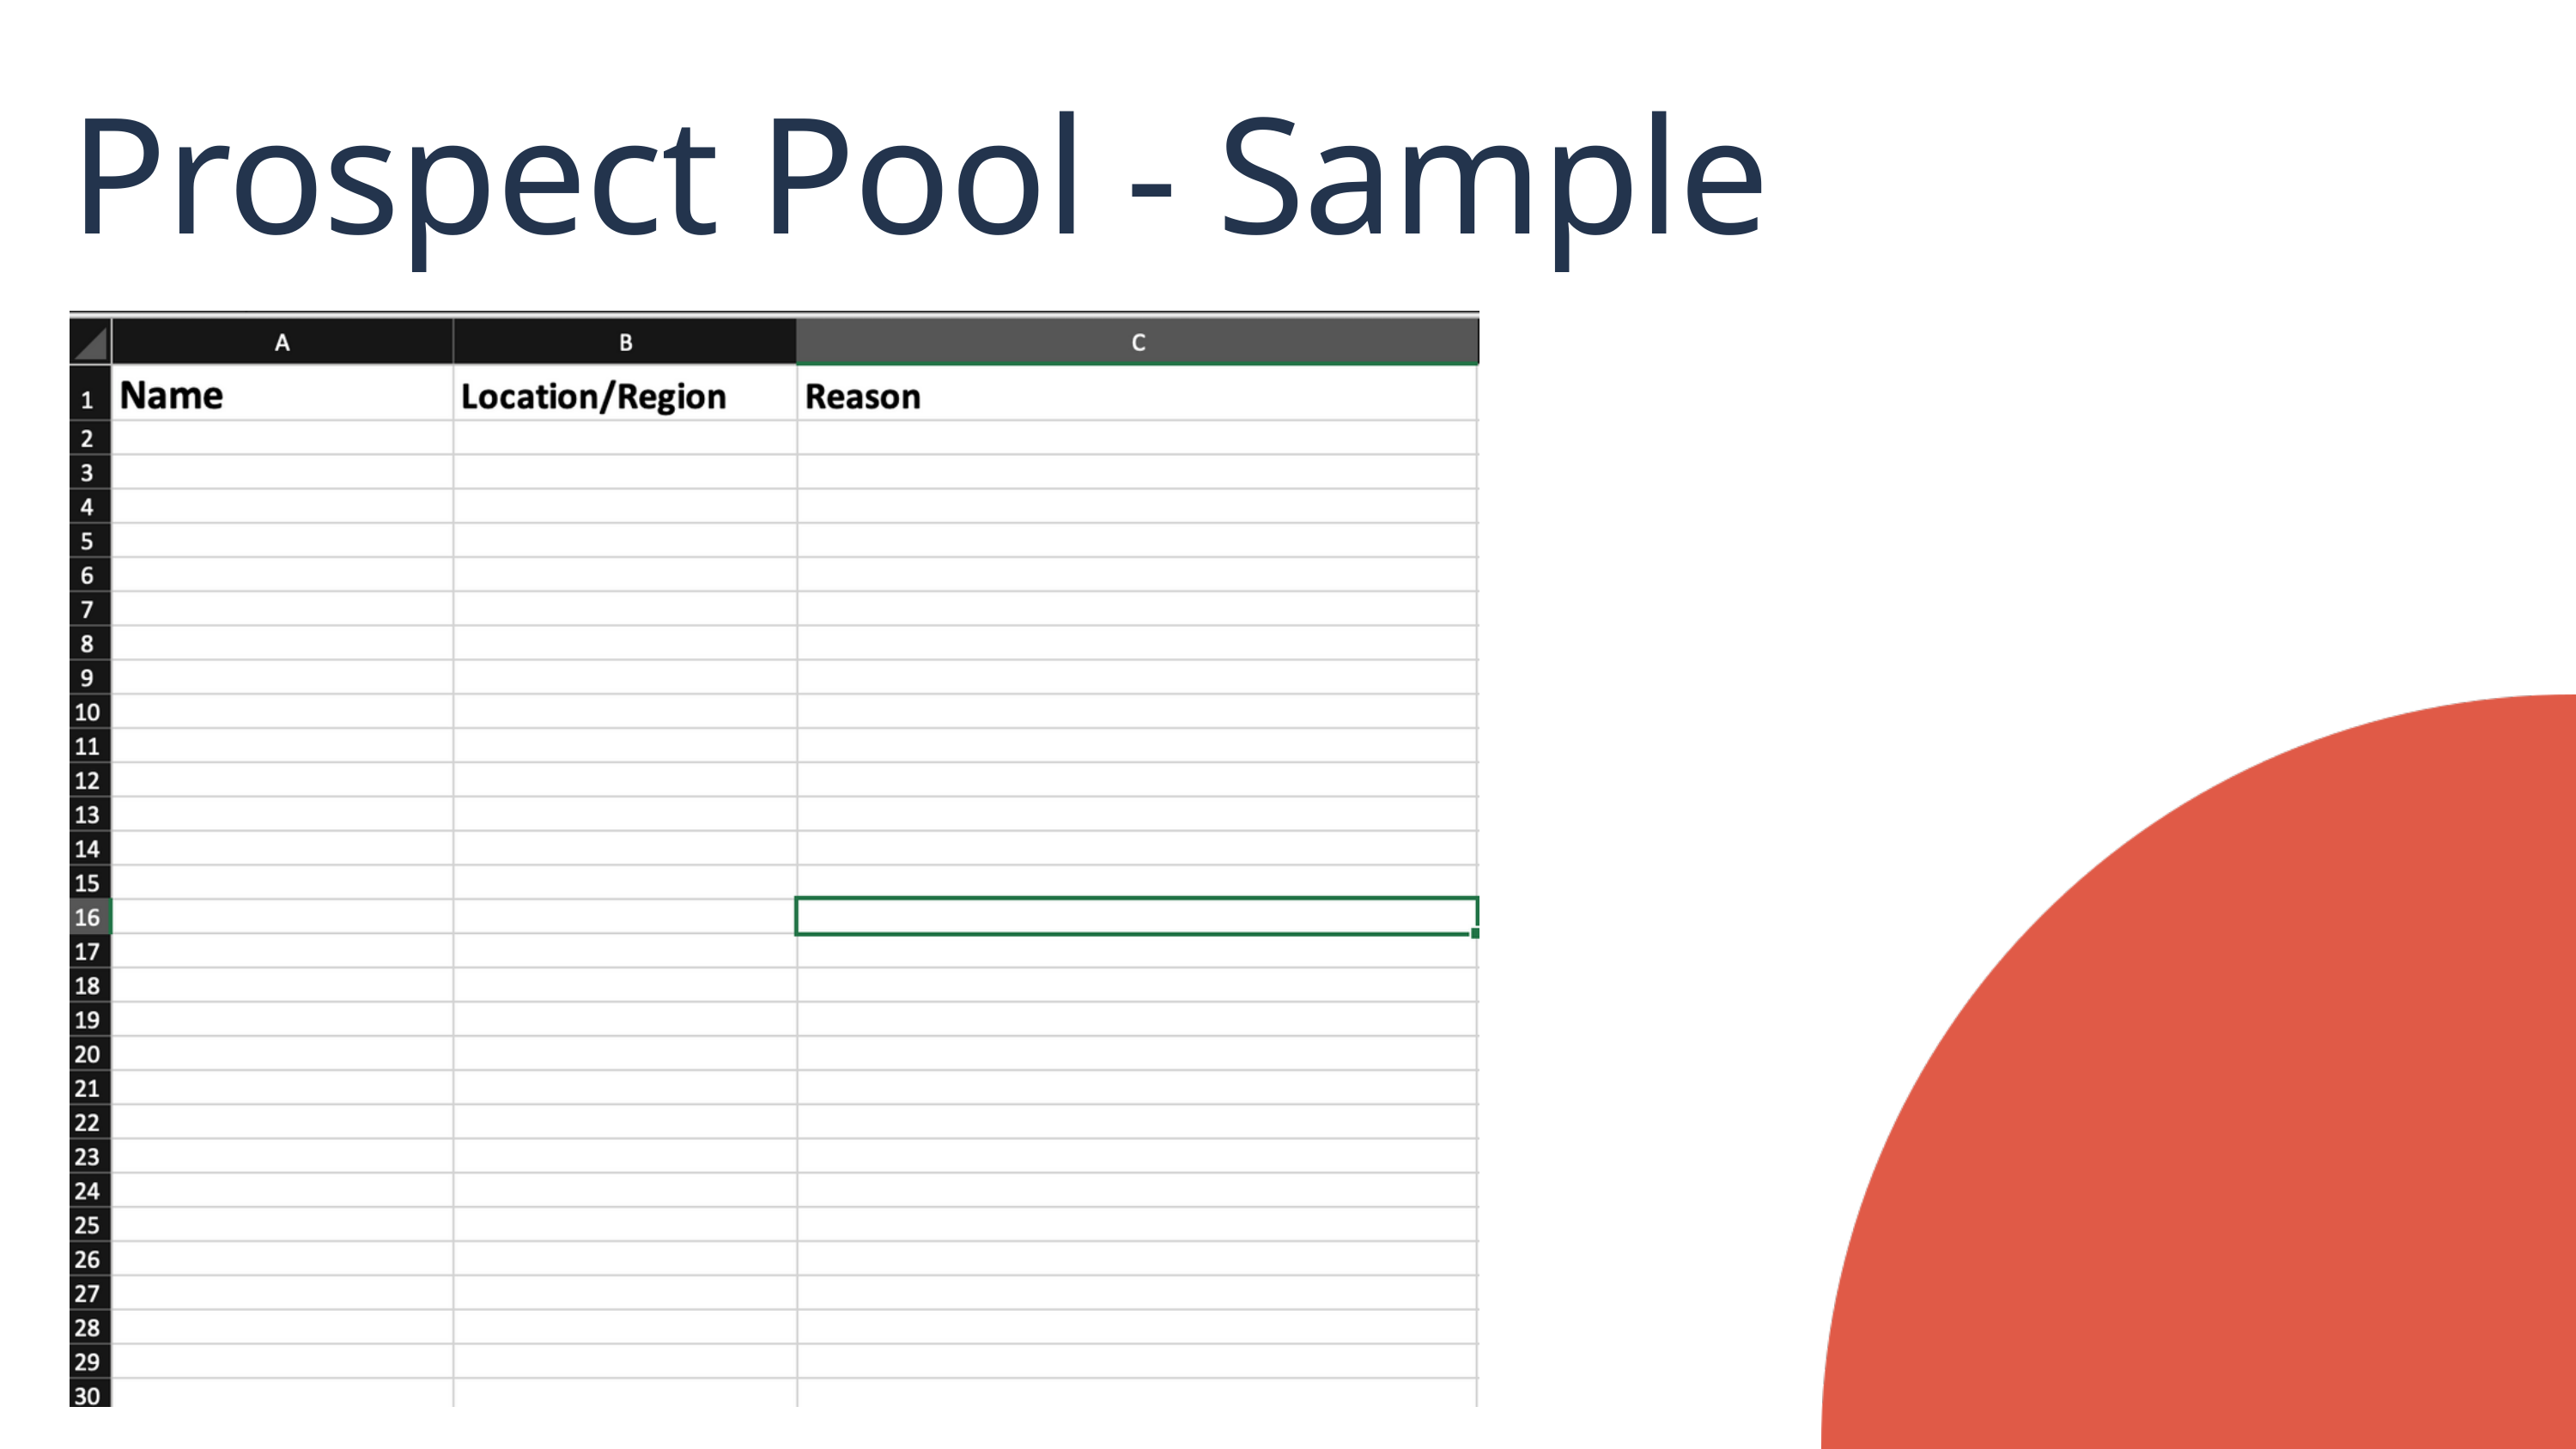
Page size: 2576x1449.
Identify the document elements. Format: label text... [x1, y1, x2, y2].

picture [1821, 694, 2576, 1449]
picture [70, 311, 1479, 1407]
text_box Prospect Pool - Sample [70, 105, 2102, 266]
